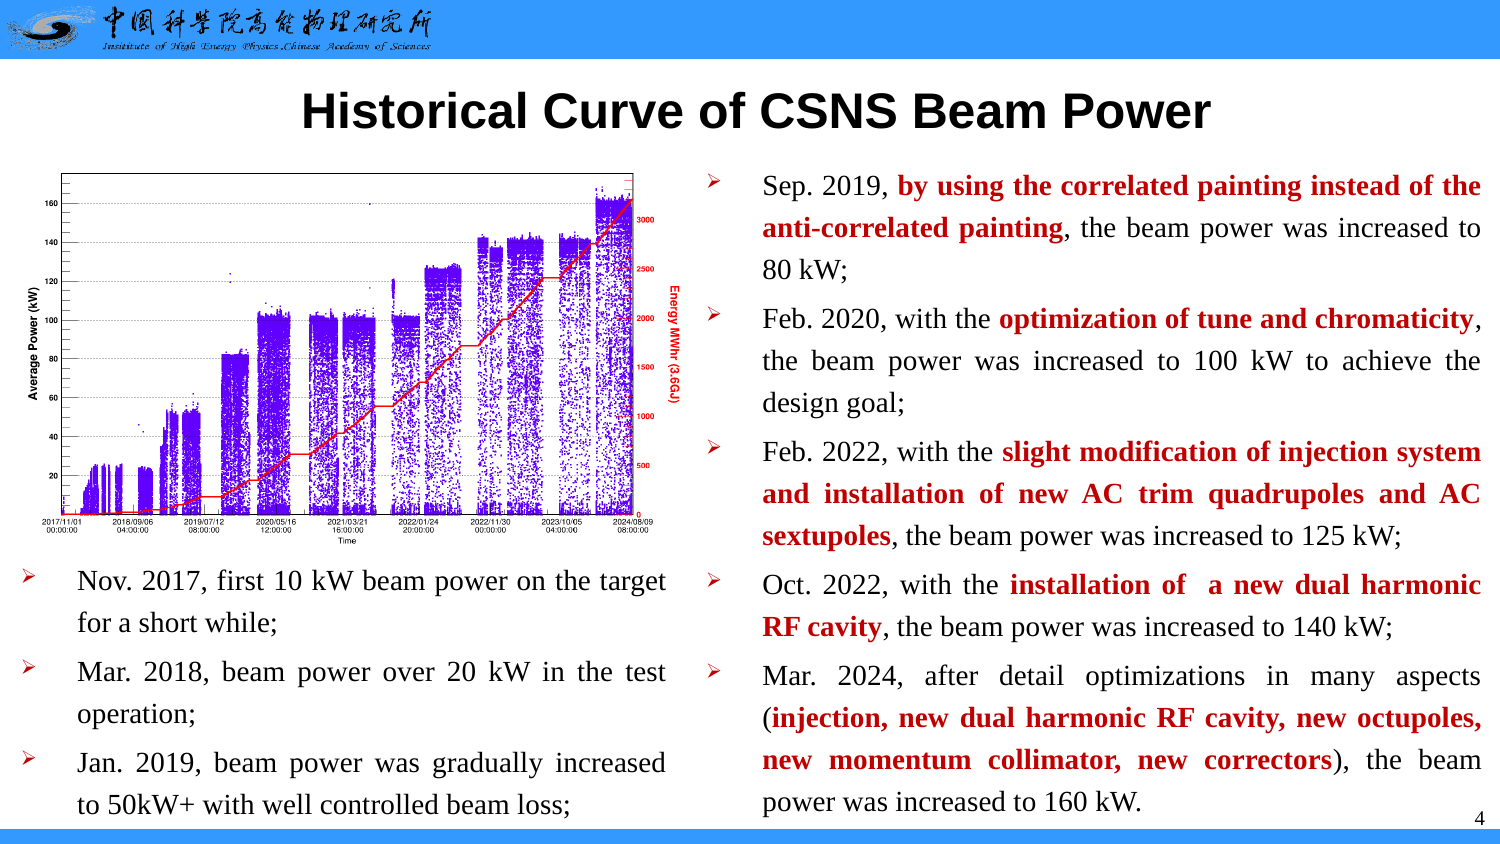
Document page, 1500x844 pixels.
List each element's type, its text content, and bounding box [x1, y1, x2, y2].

list Sep. 2019, by using the correlated painting instead of the anti-correlated painting, the beam power was increased to 80 kW; Feb. 2020, with the optimization of tune and chromaticity, the beam power was increased to 100 kW to achieve the design goal; Feb. 2022, with the slight modification of injection system and installation of new AC trim quadrupoles and AC sextupoles, the beam power was increased to 125 kW; Oct. 2022, with the installation of a new dual harmonic RF cavity, the beam power was increased to 140 kW; Mar. 2024, after detail optimizations in many aspects (injection, new dual harmonic RF cavity, new octupoles, new momentum collimator, new correctors), the beam power was increased to 160 kW. [690, 151, 1498, 831]
picture [5, 5, 431, 51]
text_box Nov. 2017, first 10 kW beam power on the target for a short while; Mar. 2018, beam power over 20 kW in the test operation; Jan. 2019, beam power was gradually increased to 50kW+ with well controlled beam loss; [5, 546, 682, 824]
picture [20, 168, 684, 548]
slide_number 4 [1452, 796, 1500, 831]
title Historical Curve of CSNS Beam Power [111, 67, 1402, 150]
